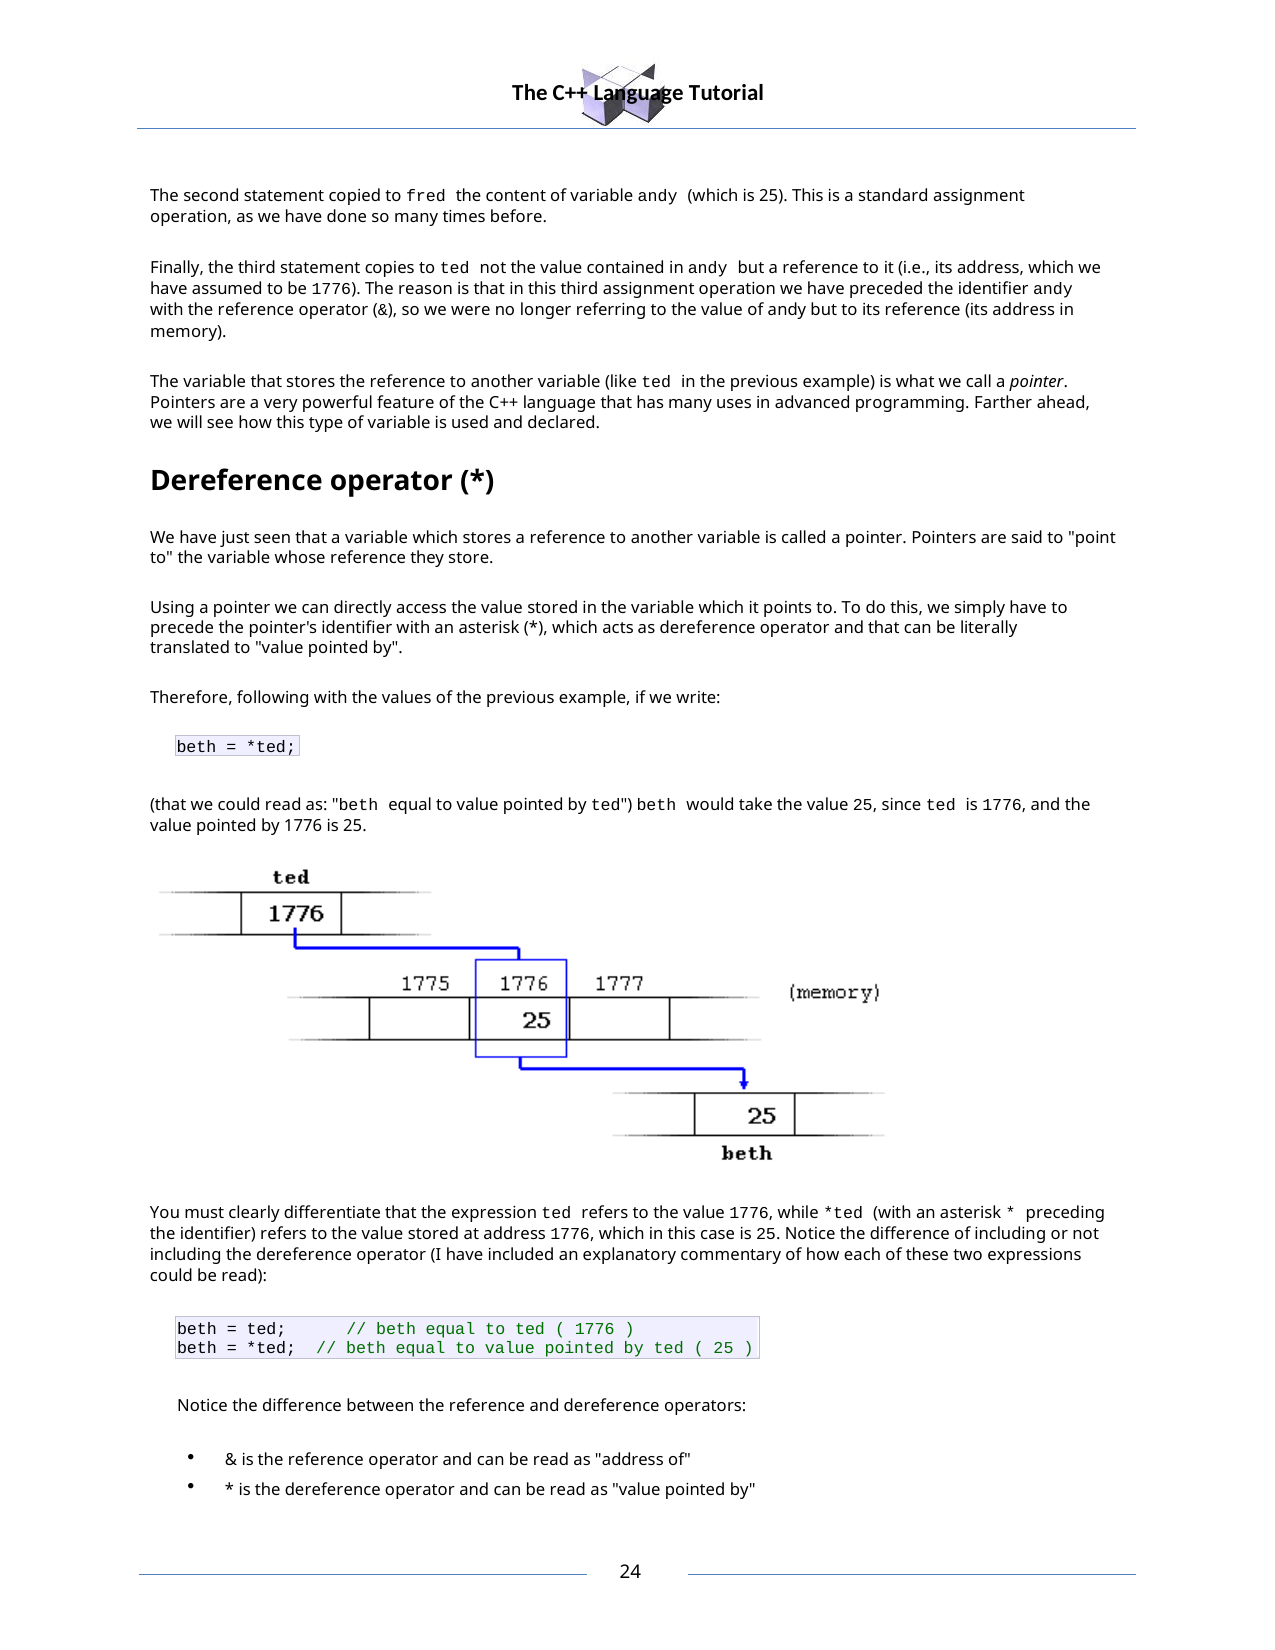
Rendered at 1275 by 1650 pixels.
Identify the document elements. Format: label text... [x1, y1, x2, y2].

text_box You must clearly differentiate that the expression ted refers to the value 1776, while *ted (with an asterisk * preceding the identifier) refers to the value stored at address 1776, which in this case is 25. Notice the difference of including or not including the dereference operator (I have included an explanatory commentary of how each of these two expressions could be read): beth = ted; // beth equal to ted ( 1776 ) beth = *ted; // beth equal to value pointed by ted ( 25 ) Notice the difference between the reference and dereference operators: & is the reference operator and can be read as "address of" * is the dereference operator and can be read as "value pointed by" [147, 1201, 1127, 1499]
picture [581, 56, 665, 77]
text_box (that we could read as: "beth equal to value pointed by ted") beth would take the value 25, since ted is 1776, and the value pointed by 1776 is 25. [147, 792, 1124, 835]
text_box [150, 862, 899, 1171]
text_box The C++ Language Tutorial [510, 77, 765, 105]
slide_number 10 [615, 1560, 654, 1650]
text_box beth = *ted; [175, 735, 300, 756]
text_box The second statement copied to fred the content of variable andy (which is 25). This is a standard assignment operation, as we have done so many times before. Finally, the third statement copies to ted not the value contained in andy but a reference to it (i.e., its address, which we have assumed to be 1776). The reason is that in this third assignment operation we have preceded the identifier andy with the reference operator (&), so we were no longer referring to the value of andy but to its reference (its address in memory). The variable that stores the reference to another variable (like ted in the previous example) is what we call a pointer. Pointers are a very powerful feature of the C++ language that has many uses in advanced programming. Farther ahead, we will see how this type of variable is used and declared. Dereference operator (*) We have just seen that a variable which stores a reference to another variable is called a pointer. Pointers are said to "point to" the variable whose reference they store. Using a pointer we can directly access the value stored in the variable which it points to. To do this, we simply have to precede the pointer's identifier with an asterisk (*), which acts as dereference operator and that can be literally translated to "value pointed by". Therefore, following with the values of the previous example, if we write: [147, 183, 1119, 708]
picture [581, 105, 665, 126]
